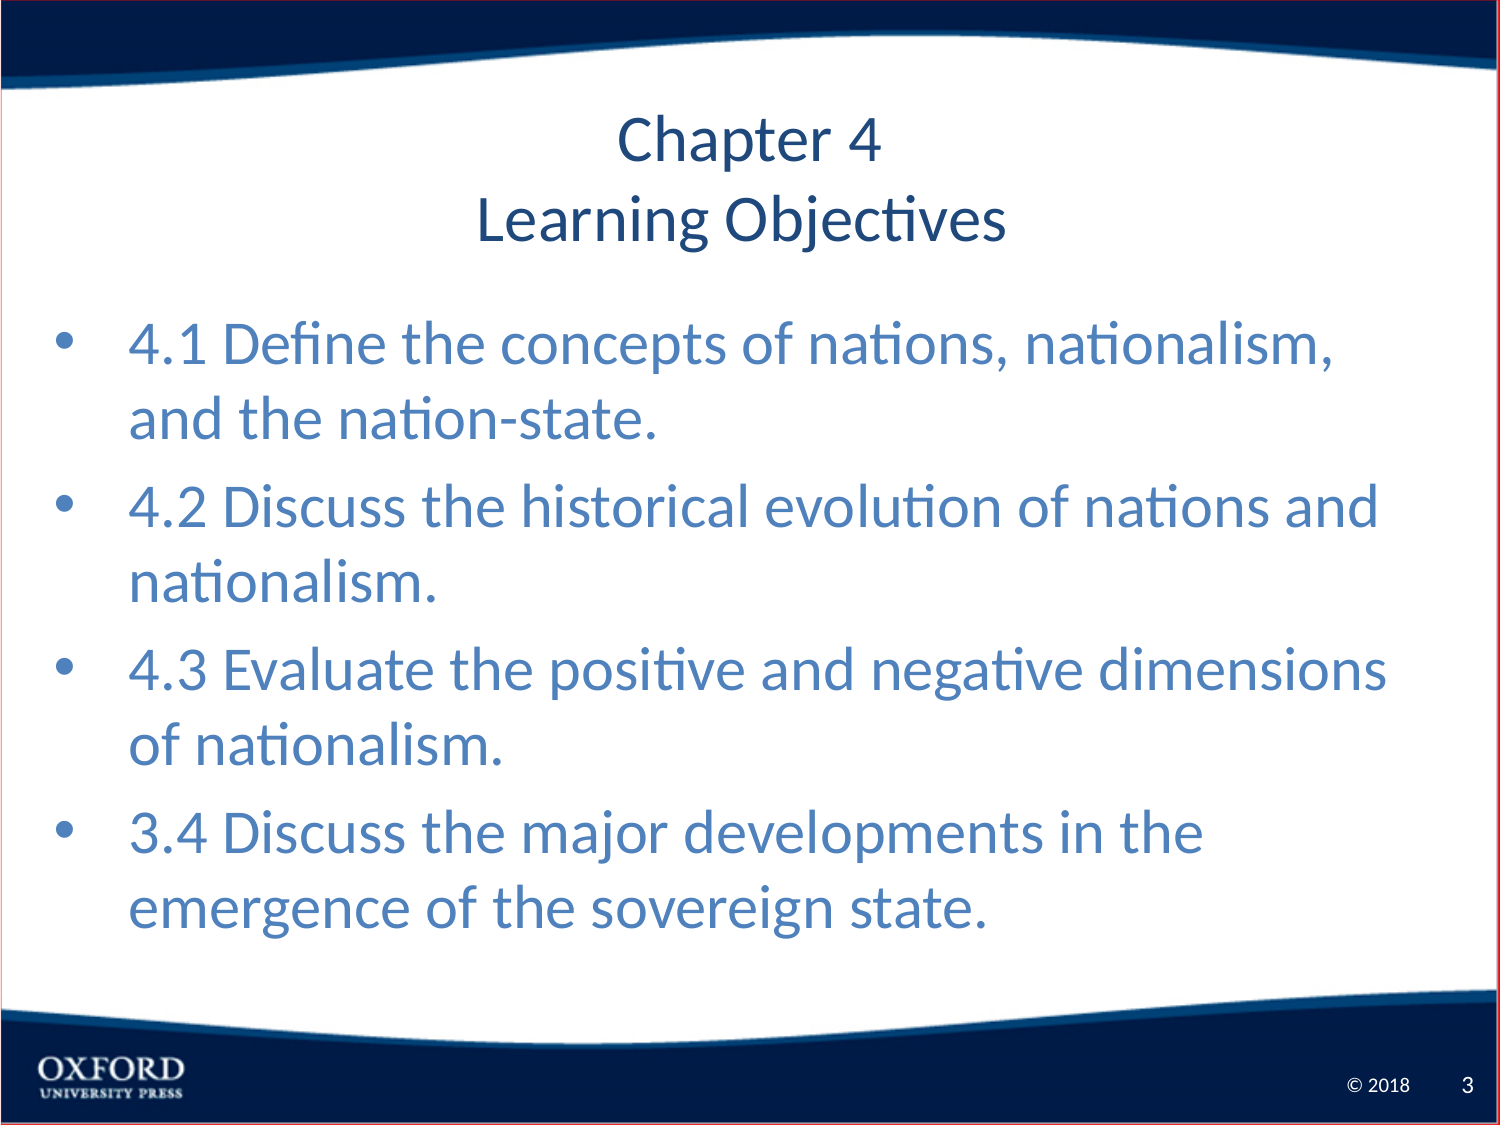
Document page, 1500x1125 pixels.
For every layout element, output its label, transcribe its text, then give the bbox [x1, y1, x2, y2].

text_box Chapter 4 Learning Objectives [74, 81, 1425, 269]
picture [0, 0, 1500, 1125]
text_box 4.1 Define the concepts of nations, nationalism, and the nation-state. 4.2 Discuss the historical evolution of nations and nationalism. 4.3 Evaluate the positive and negative dimensions of nationalism. 3.4 Discuss the major developments in the emergence of the sovereign state. [38, 294, 1461, 1004]
